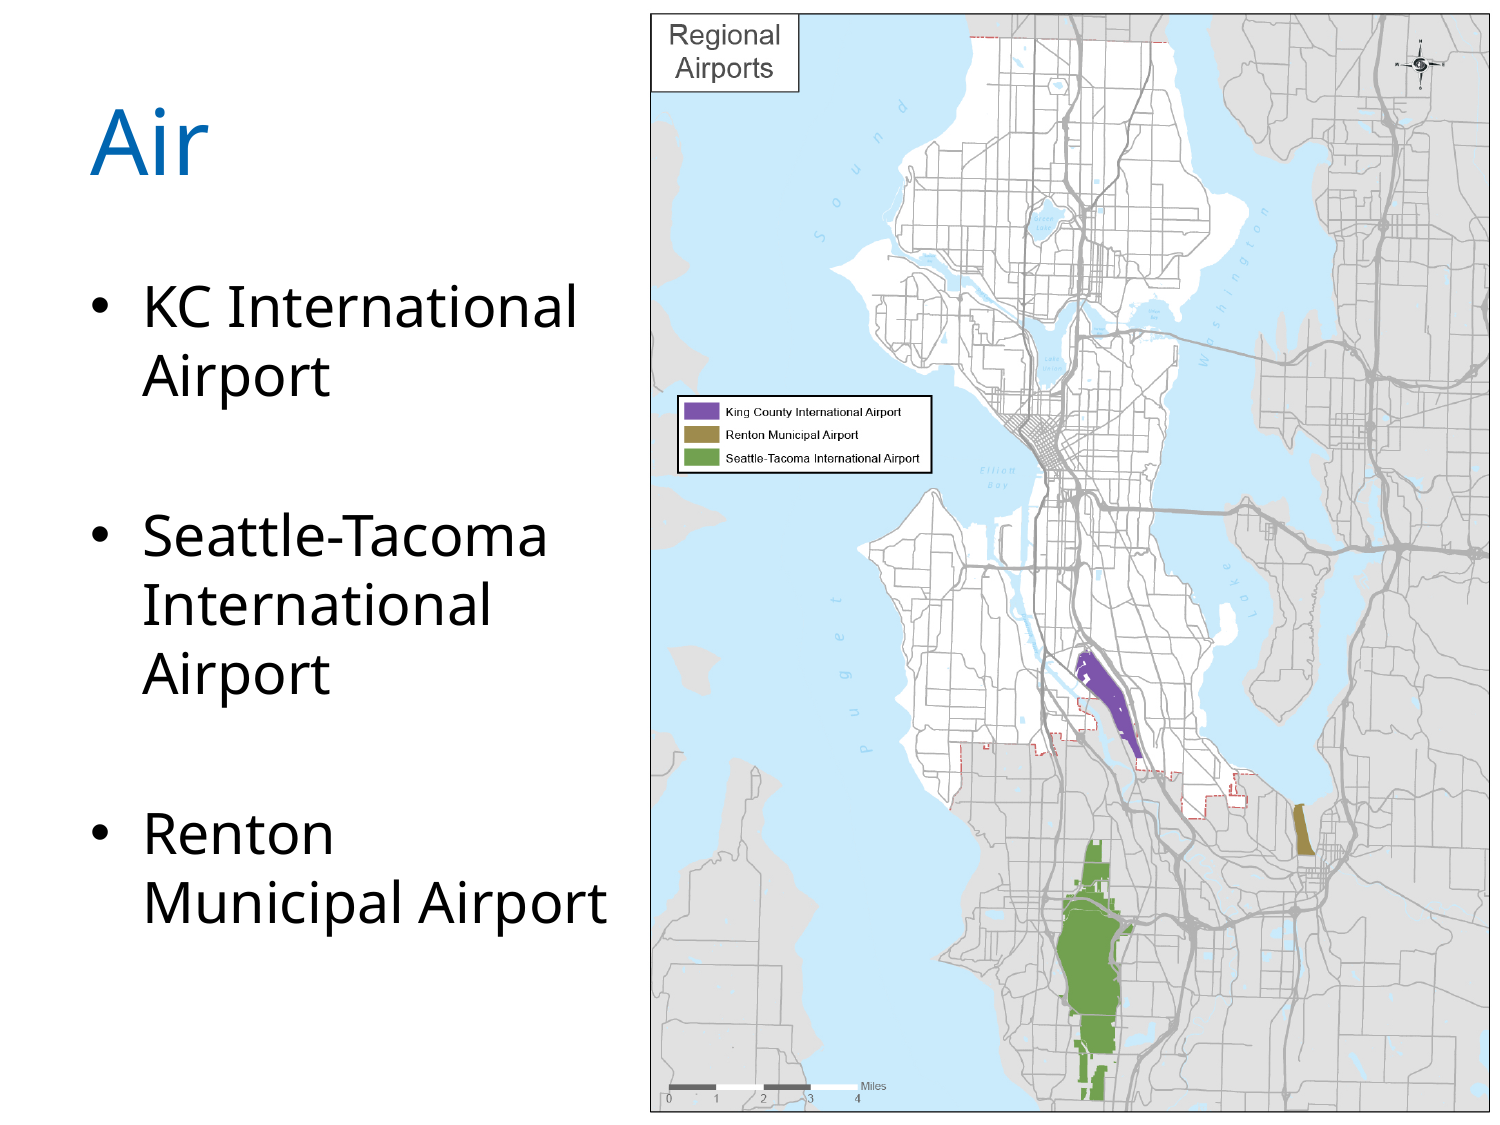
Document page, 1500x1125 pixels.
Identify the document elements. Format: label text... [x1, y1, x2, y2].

picture [640, 0, 1500, 1125]
title Air [75, 45, 635, 233]
list KC International Airport Seattle-Tacoma International Airport Renton Municipal Airport [75, 262, 625, 1005]
